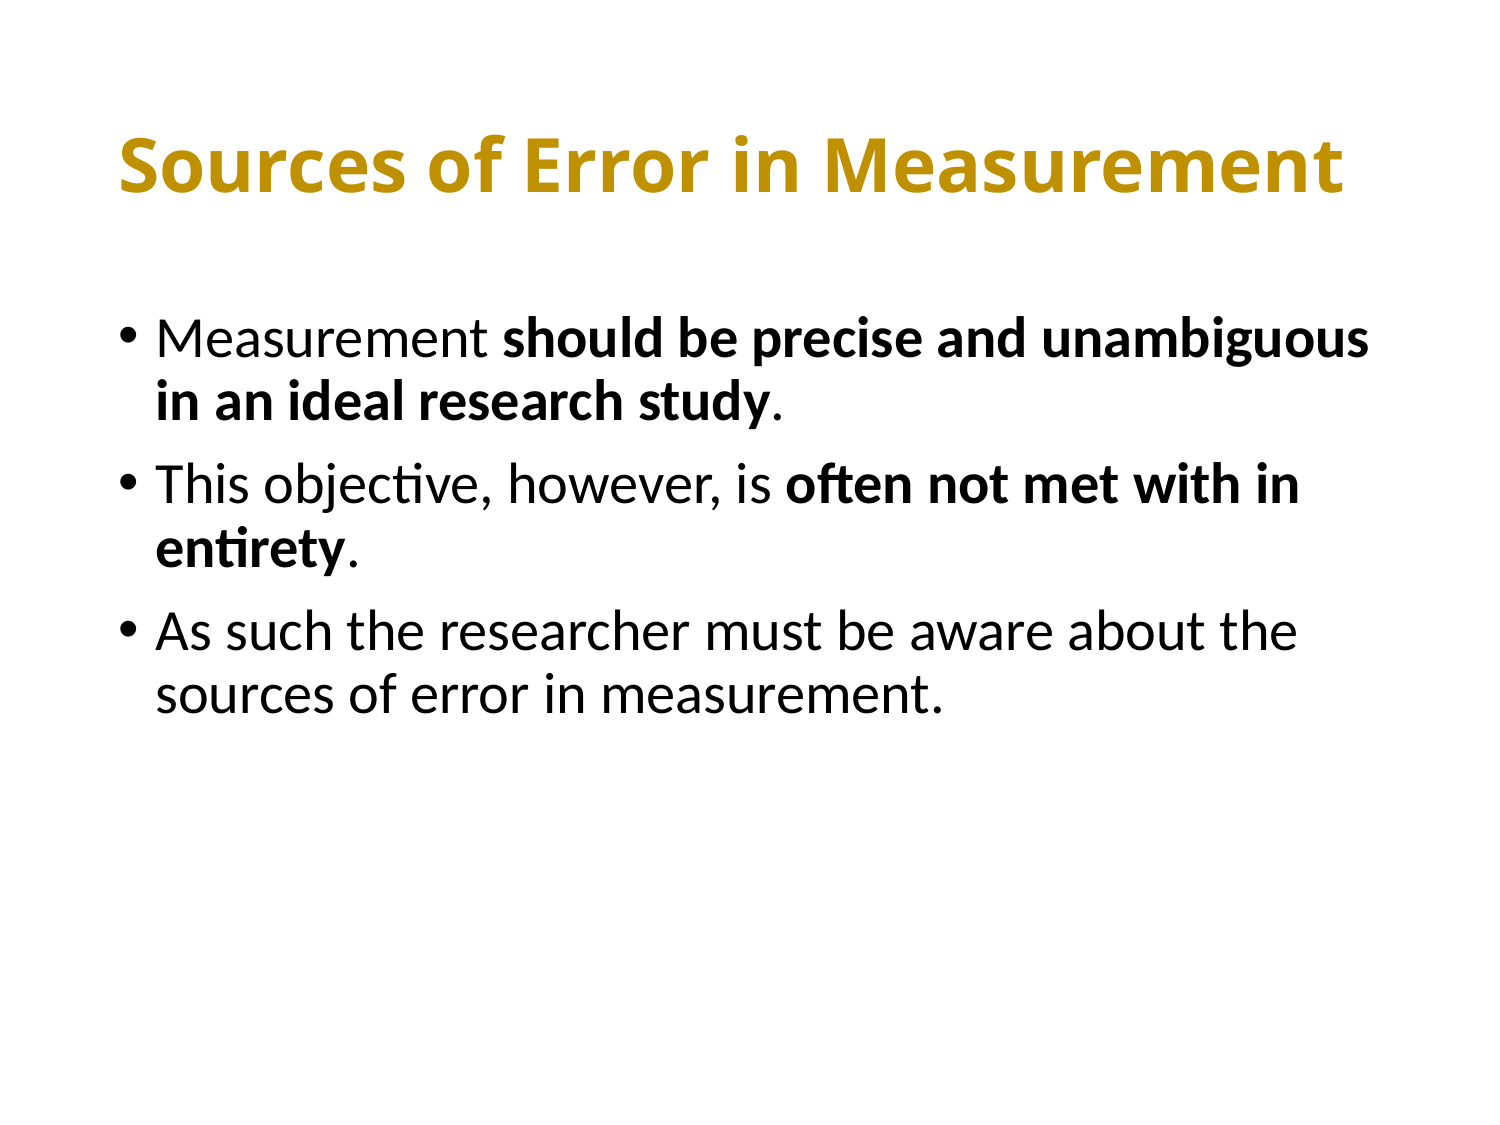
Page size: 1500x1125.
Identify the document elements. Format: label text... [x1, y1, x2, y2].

title Sources of Error in Measurement [103, 59, 1397, 278]
list Measurement should be precise and unambiguous in an ideal research study. This objective, however, is often not met with in entirety. As such the researcher must be aware about the sources of error in measurement. [103, 299, 1397, 1014]
